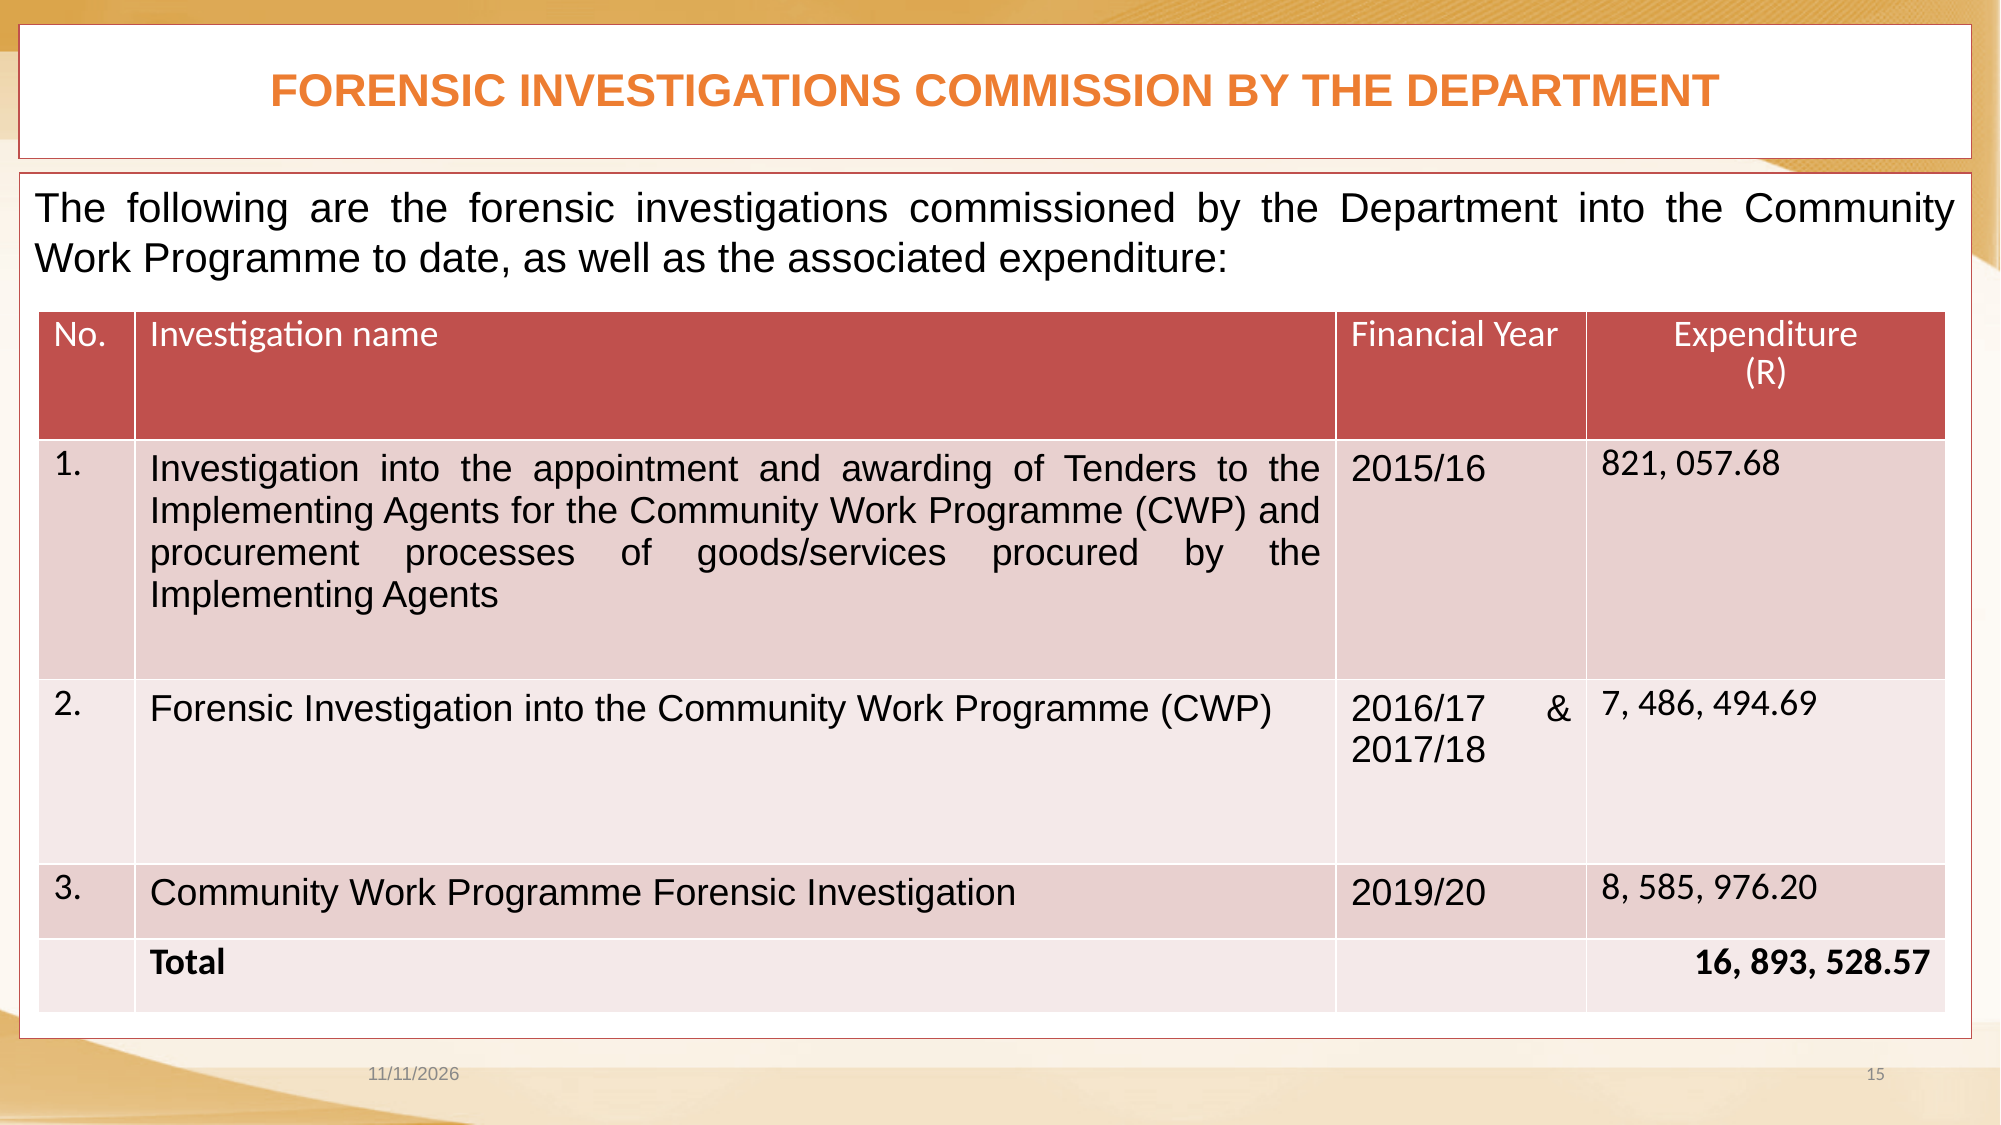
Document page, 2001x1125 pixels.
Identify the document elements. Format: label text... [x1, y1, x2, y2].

table_header Financial Year [1337, 312, 1586, 439]
table_cell [1337, 940, 1586, 1012]
table_cell Community Work Programme Forensic Investigation [136, 865, 1335, 938]
table_cell 2019/20 [1337, 865, 1586, 938]
text_box FORENSIC INVESTIGATIONS COMMISSION BY THE DEPARTMENT [19, 24, 1972, 159]
table_cell Total [136, 940, 1335, 1012]
table_cell 2. [39, 680, 134, 863]
table_cell 3. [39, 865, 134, 938]
table_cell Investigation into the appointment and awarding of Tenders to the Implementing Agents for the Community Work Programme (CWP) and procurement processes of goods/services procured by the Implementing Agents [136, 441, 1335, 679]
table_cell 16, 893, 528.57 [1587, 940, 1945, 1012]
slide_number 15 [1433, 1042, 1900, 1103]
table_cell [39, 940, 134, 1012]
table_header Expenditure (R) [1587, 312, 1945, 439]
table_header Investigation name [136, 312, 1335, 439]
table_cell 8, 585, 976.20 [1587, 865, 1945, 938]
table_cell 2015/16 [1337, 441, 1586, 679]
table_cell 821, 057.68 [1587, 441, 1945, 679]
table_cell Forensic Investigation into the Community Work Programme (CWP) [136, 680, 1335, 863]
picture [0, 0, 2001, 1125]
text_box 2020/11/26 [353, 1042, 691, 1103]
table_cell 7, 486, 494.69 [1587, 680, 1945, 863]
table_cell 2016/17 & 2017/18 [1337, 680, 1586, 863]
table_cell 1. [39, 441, 134, 679]
list The following are the forensic investigations commissioned by the Department into the Community Work Programme to date, as well as the associated expenditure: [19, 172, 1972, 1039]
table_header No. [39, 312, 134, 439]
